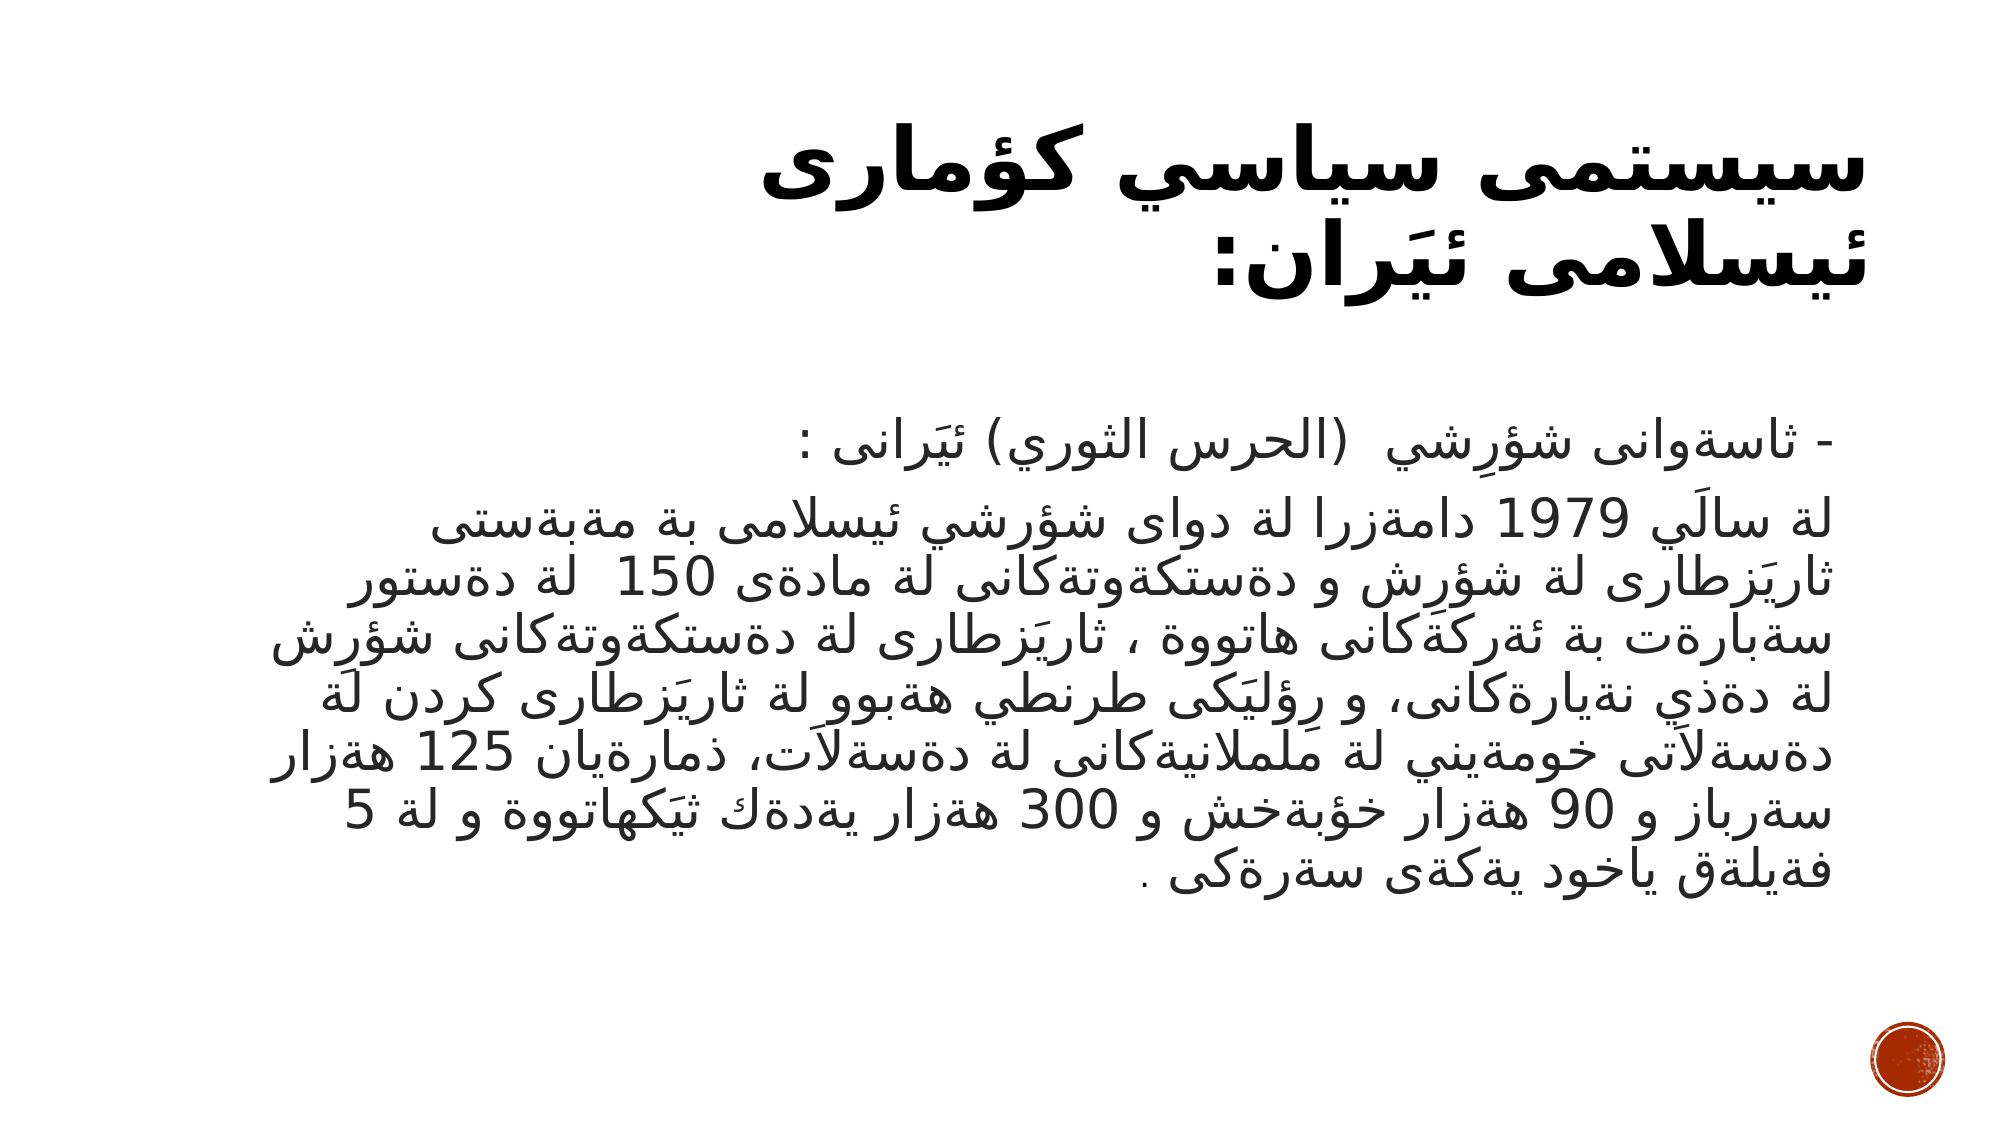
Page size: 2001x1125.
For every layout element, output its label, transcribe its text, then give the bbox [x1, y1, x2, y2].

list - ثاسةوانى شؤرِشي (الحرس الثوري) ئيَرانى : لة سالَي 1979 دامةزرا لة دواى شؤرشي ئيسلامى بة مةبةستى ثاريَزطارى لة شؤرِش و دةستكةوتةكانى لة مادةى 150 لة دةستور سةبارةت بة ئةركةكانى هاتووة ، ثاريَزطارى لة دةستكةوتةكانى شؤرِش لة دةذي نةيارةكانى، و رِؤليَكى طرنطي هةبوو لة ثاريَزطارى كردن لة دةسةلاَتى خومةيني لة ململانيةكانى لة دةسةلاَت، ذمارةيان 125 هةزار سةرباز و 90 هةزار خؤبةخش و 300 هةزار يةدةك ثيَكهاتووة و لة 5 فةيلةق ياخود يةكةى سةرةكى . [200, 326, 1851, 991]
title سيستمى سياسي كؤمارى ئيسلامى ئيَران: [425, 106, 1888, 313]
